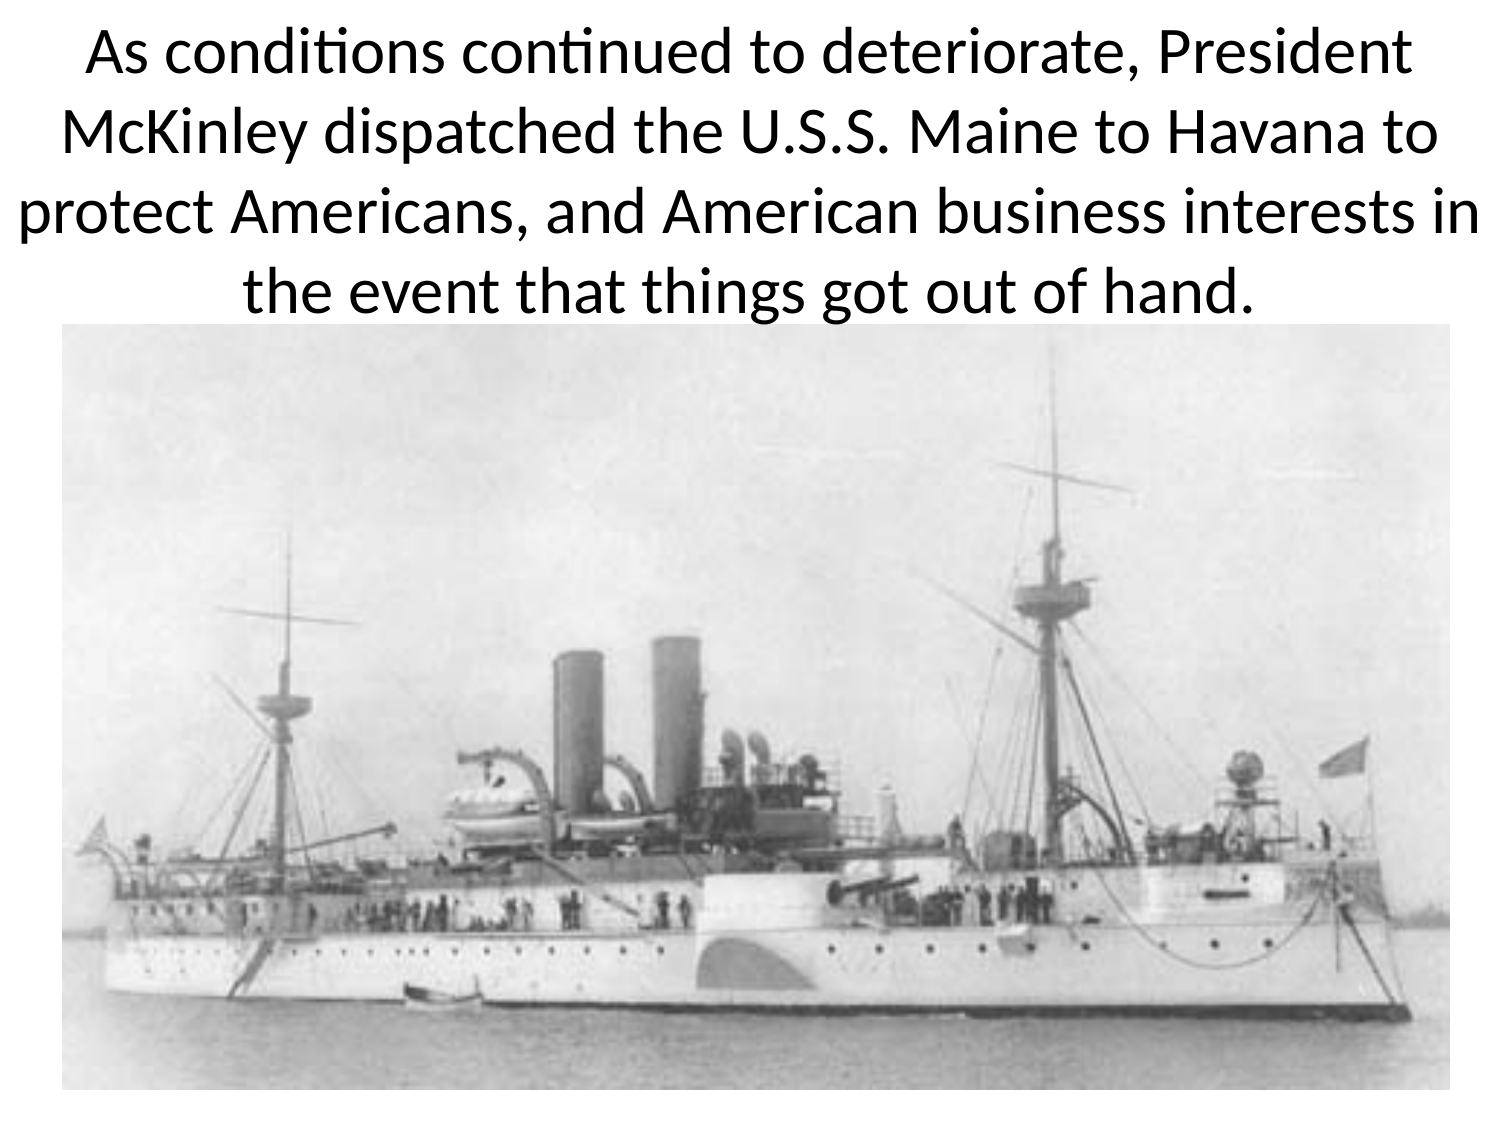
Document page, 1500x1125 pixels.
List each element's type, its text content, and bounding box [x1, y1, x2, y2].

text_box As conditions continued to deteriorate, President McKinley dispatched the U.S.S. Maine to Havana to protect Americans, and American business interests in the event that things got out of hand. [0, 0, 1500, 335]
picture [62, 324, 1451, 1091]
